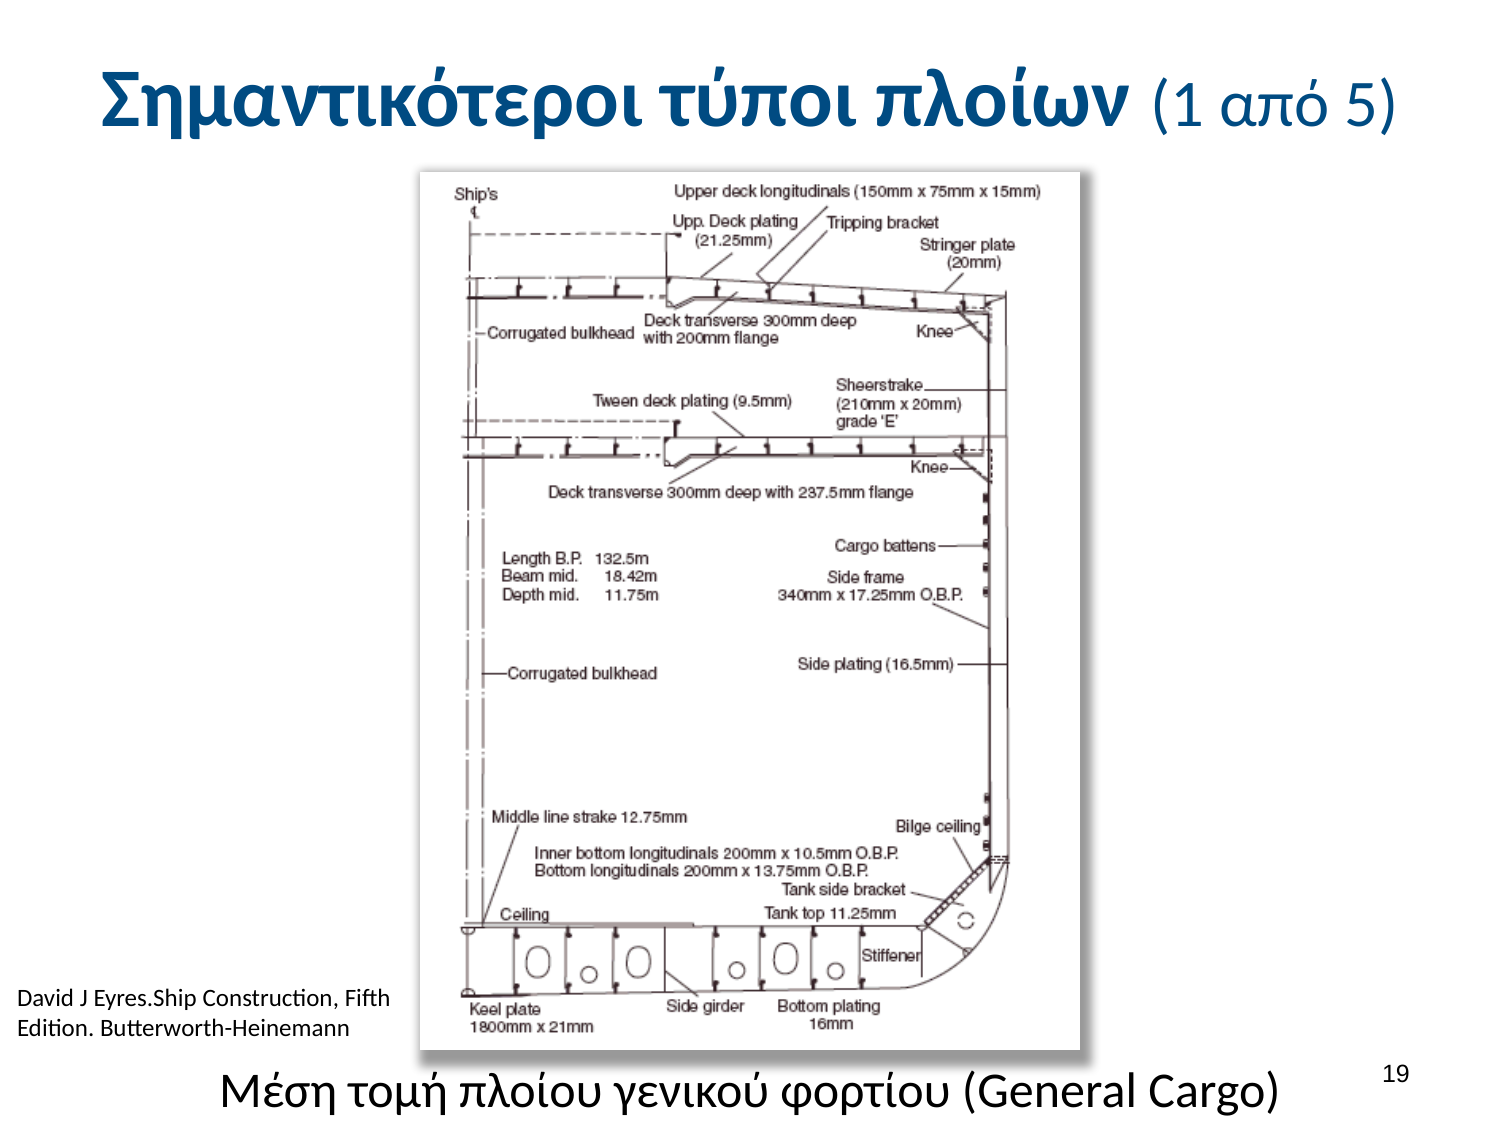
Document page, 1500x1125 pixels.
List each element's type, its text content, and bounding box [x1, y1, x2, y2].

text_box David J Eyres.Ship Construction, Fifth Edition. Butterworth-Heinemann [2, 974, 414, 1049]
slide_number 18 [1074, 1042, 1425, 1103]
picture [419, 172, 1080, 1051]
text_box Μέση τομή πλοίου γενικού φορτίου (General Cargo) [192, 1049, 1308, 1125]
title Σημαντικότεροι τύποι πλοίων (1 από 5) [17, 19, 1483, 169]
